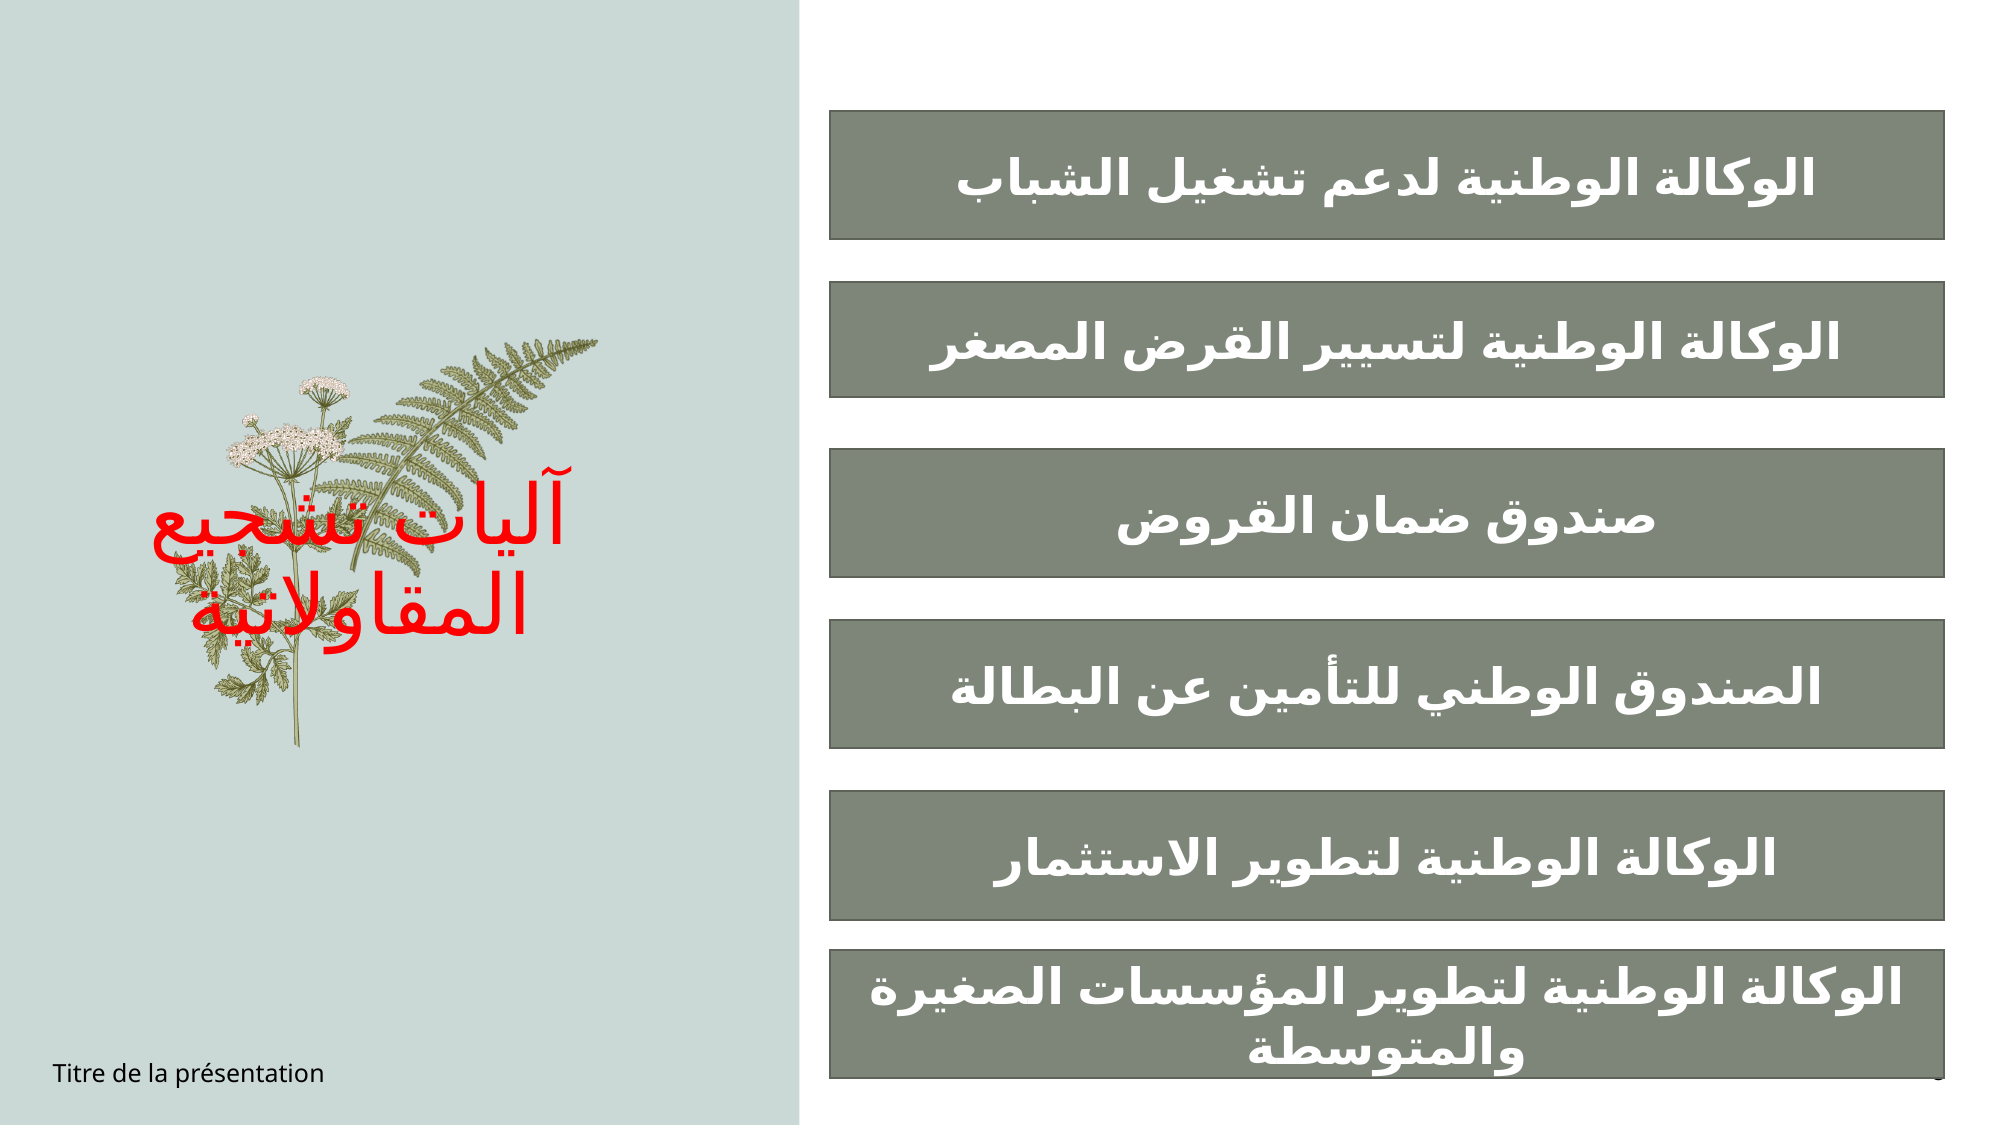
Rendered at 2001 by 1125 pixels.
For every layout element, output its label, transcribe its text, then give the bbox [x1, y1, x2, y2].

footer Titre de la présentation [37, 1042, 713, 1103]
text_box آليات تشجيع المقاولاتية [37, 214, 681, 911]
text_box الوكالة الوطنية لدعم تشغيل الشباب [829, 110, 1945, 240]
text_box الوكالة الوطنية لتطوير المؤسسات الصغيرة والمتوسطة [829, 949, 1945, 1079]
text_box الوكالة الوطنية لتسيير القرض المصغر [829, 281, 1945, 398]
slide_number 8 [1510, 1042, 1961, 1103]
text_box الوكالة الوطنية لتطوير الاستثمار [829, 790, 1945, 921]
text_box الصندوق الوطني للتأمين عن البطالة [829, 619, 1945, 749]
text_box صندوق ضمان القروض [829, 448, 1945, 578]
